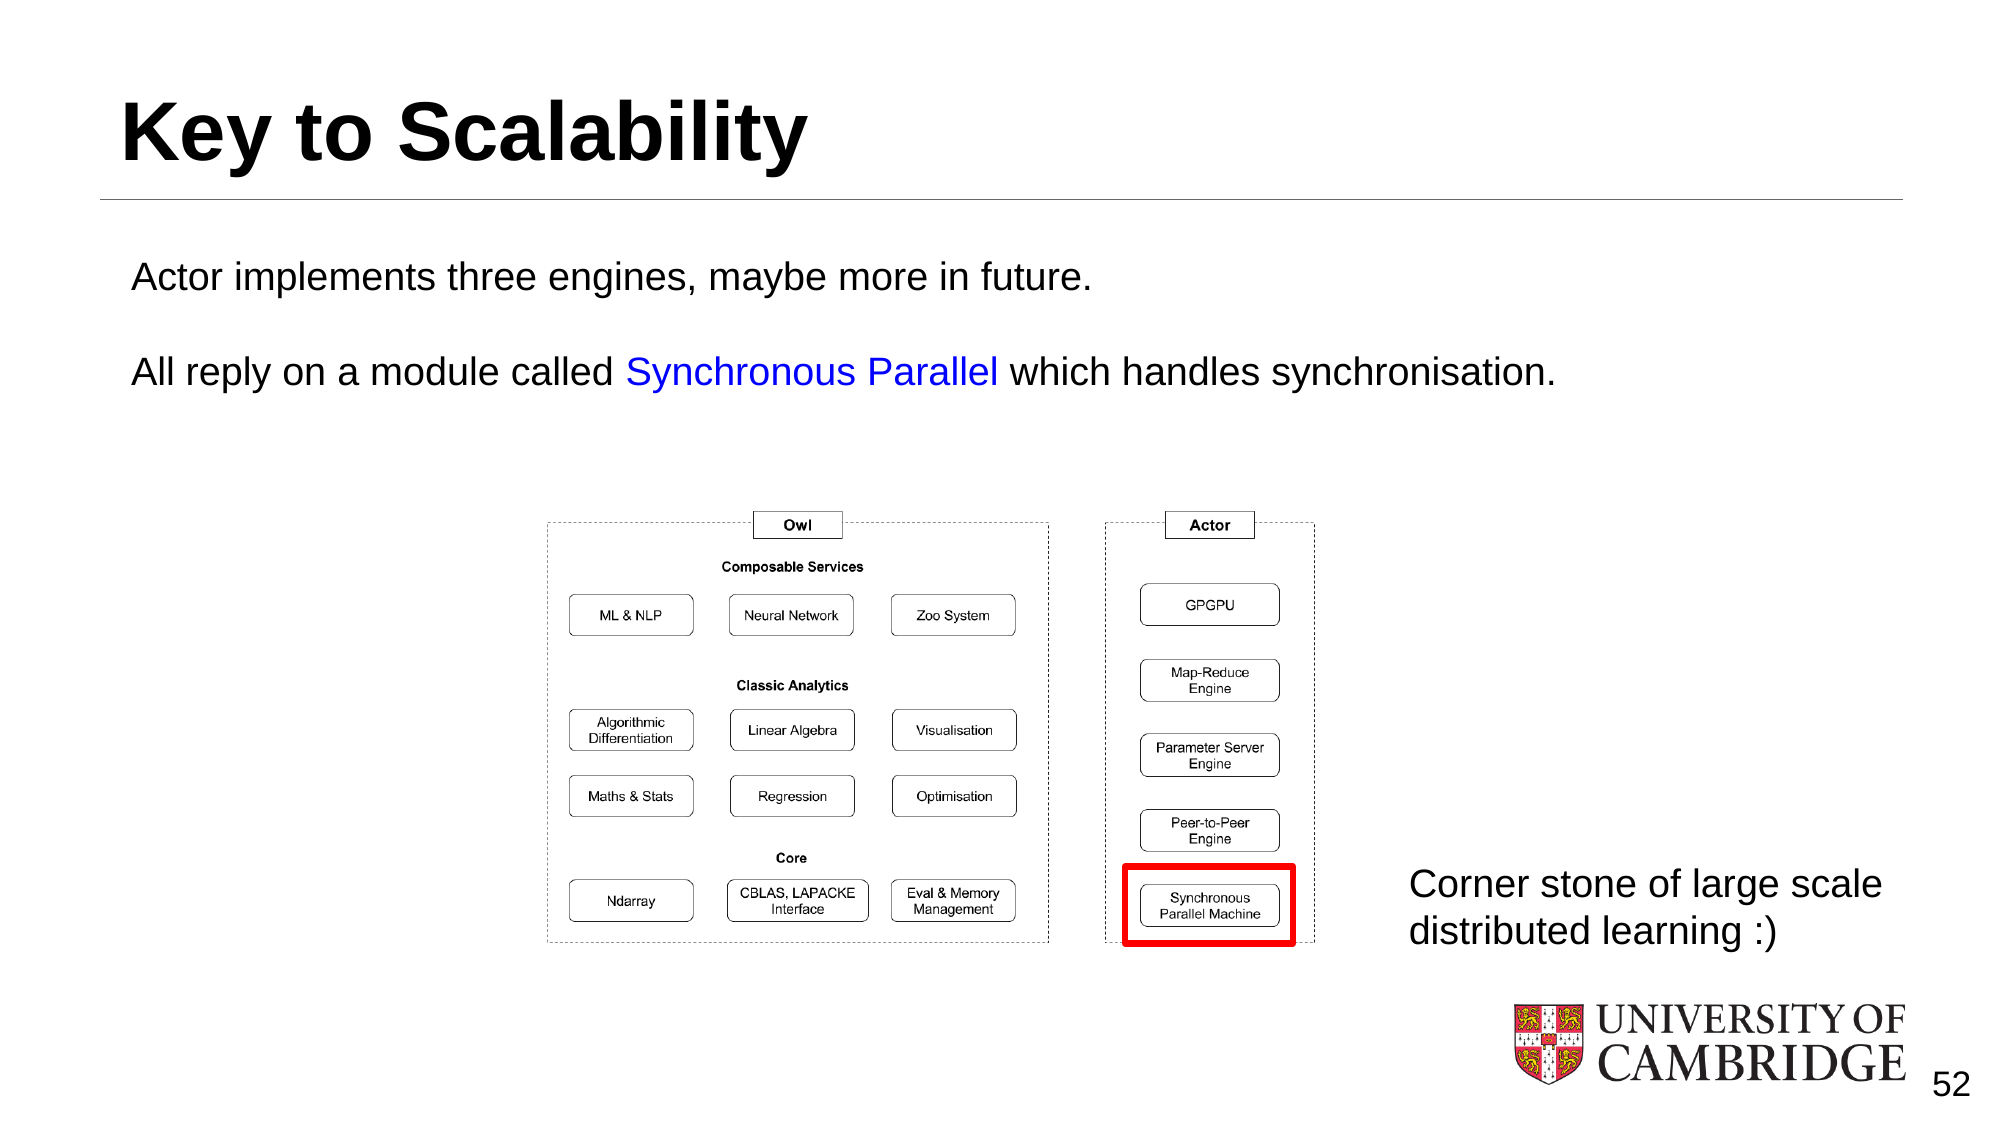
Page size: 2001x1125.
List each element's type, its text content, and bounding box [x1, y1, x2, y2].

text_box Corner stone of large scale distributed learning :) [1388, 812, 1947, 998]
title Key to Scalability [99, 45, 1900, 198]
text_box Actor implements three engines, maybe more in future. All reply on a module called Synchronous Parallel which handles synchronisation. [111, 230, 1914, 433]
picture [1514, 1003, 1906, 1085]
slide_number 52 [1871, 1038, 1992, 1125]
picture [546, 503, 1322, 950]
